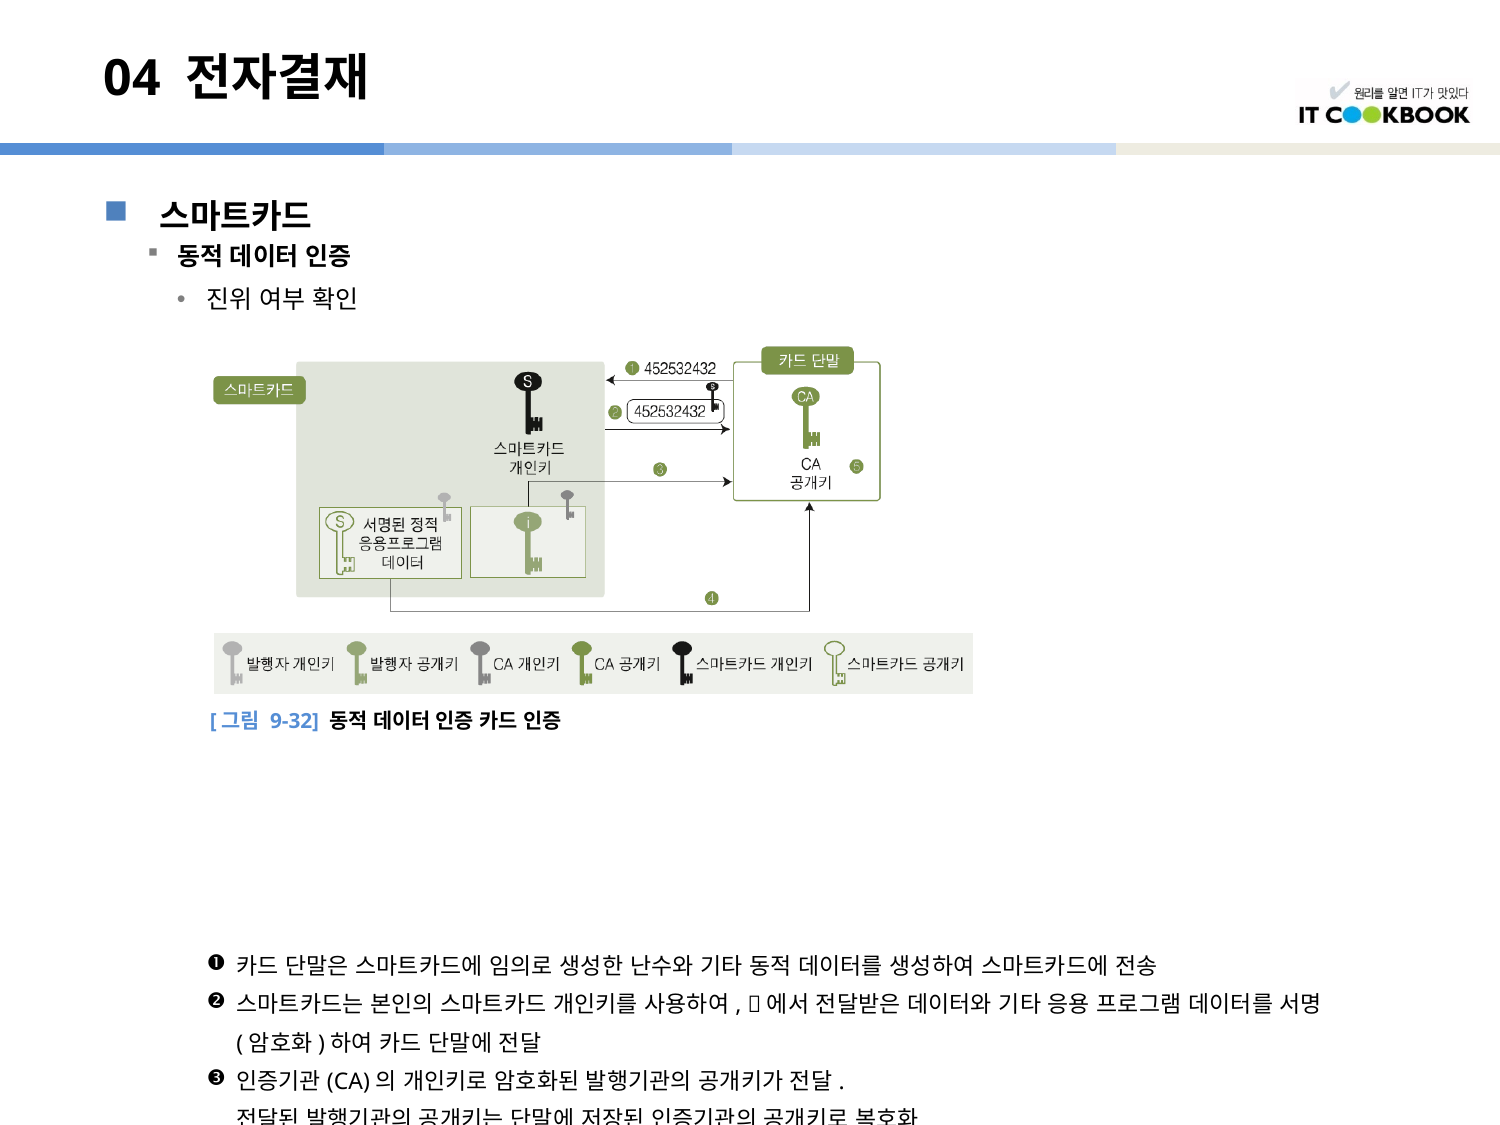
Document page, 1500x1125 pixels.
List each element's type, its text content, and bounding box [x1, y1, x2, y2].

text_box [그림 9-32] 동적 데이터 인증 카드 인증 [194, 696, 508, 745]
title 04 전자결재 [88, 30, 1330, 121]
picture [206, 333, 975, 695]
list 스마트카드 동적 데이터 인증 진위 여부 확인 카드 단말은 스마트카드에 임의로 생성한 난수와 기타 동적 데이터를 생성하여 스마트카드에 전송 스마트카드는 본인의 스마트카드 개인키를 사용하여, 에서 전달받은 데이터와 기타 응용 프로그램 데이터를 서명 (암호화)하여 카드 단말에 전달 인증기관(CA)의 개인키로 암호화된 발행기관의 공개키가 전달. 전달된 발행기관의 공개키는 단말에 저장된 인증기관의 공개키로 복호화 복호화된 인증기관의 공개키로 스마트카드에 저장된 ‘서명된 정적 응용 프로그램 데이터’를 복호화 카드 단말은 ‘정적 응용 프로그램 데이터’와 스마트카드의 공개키를 확인 에서 획득한 스마트카드의 공개키를 이용하여 에서 스마트카드로부터 전달받은 데이터를 복호화 스마트카드에서 전송한 데이터의 진위 여부를 확인하고 처리 [88, 167, 1436, 1055]
picture [1295, 78, 1473, 125]
